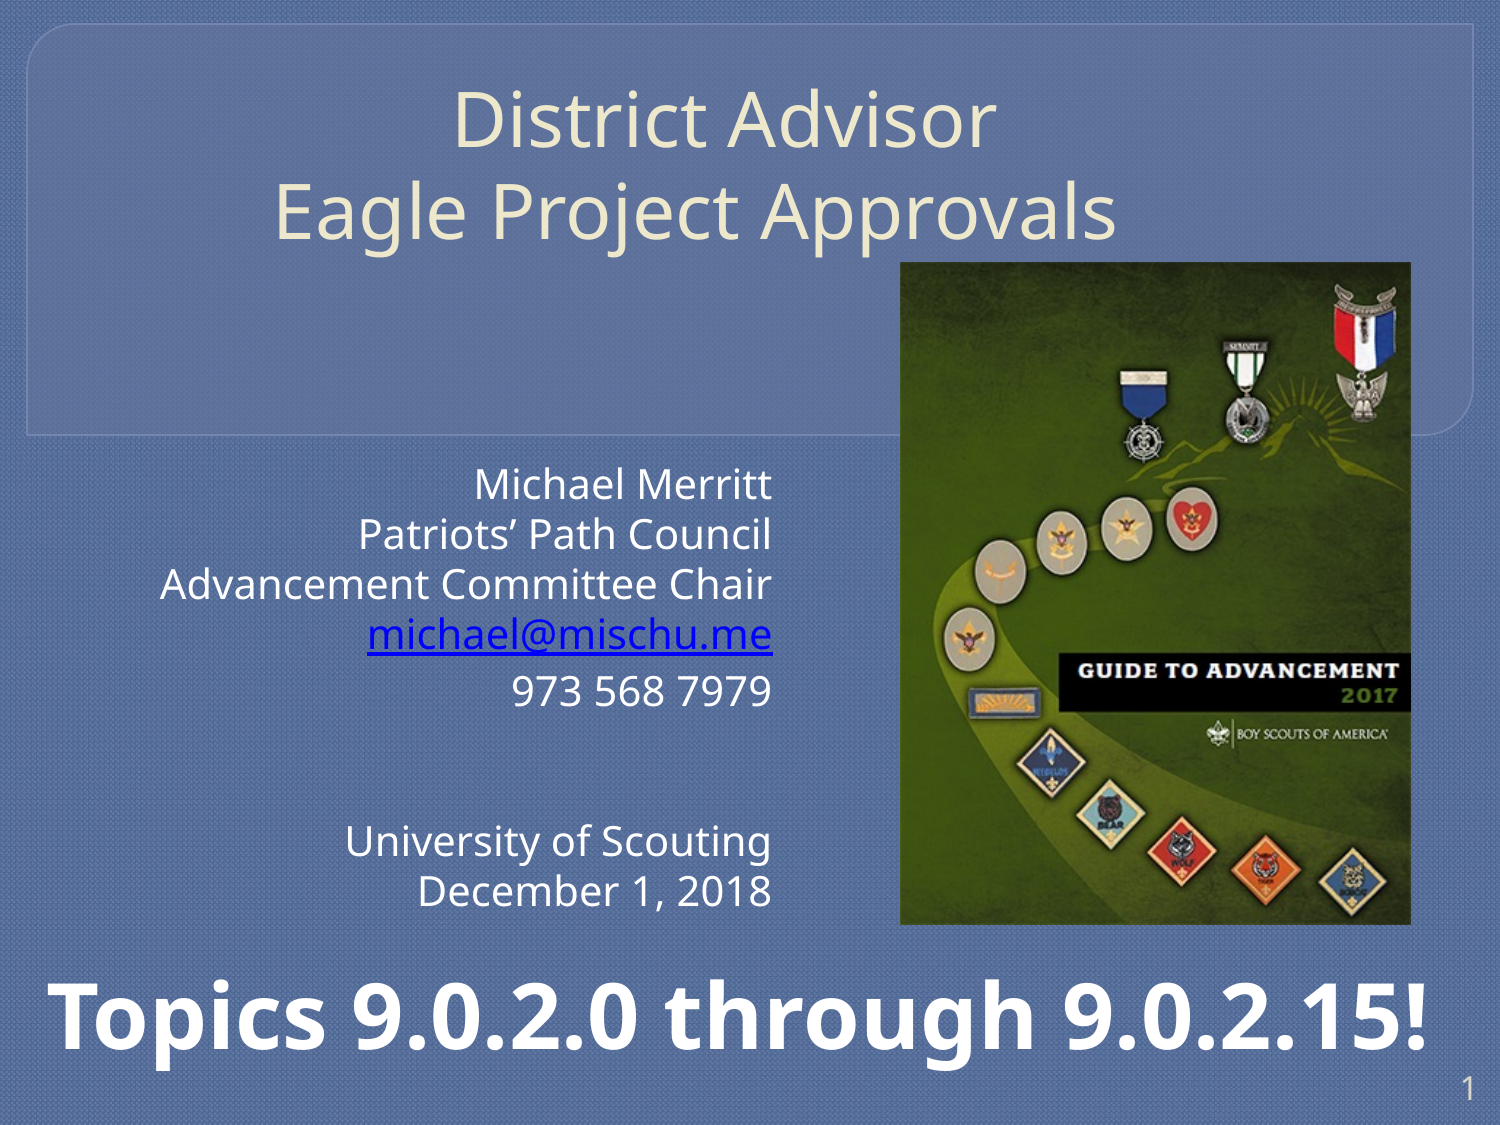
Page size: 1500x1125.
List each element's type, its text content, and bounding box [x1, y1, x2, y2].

subtitle Topics 9.0.2.0 through 9.0.2.15! [8, 950, 1472, 1075]
slide_number 1 [1417, 1067, 1494, 1113]
picture [0, 0, 1500, 1125]
title District Advisor Eagle Project Approvals [37, 62, 1463, 263]
text_box Michael Merritt Patriots’ Path Council Advancement Committee Chair michael@mischu.me 973 568 7979 University of Scouting December 1, 2018 [124, 449, 814, 663]
